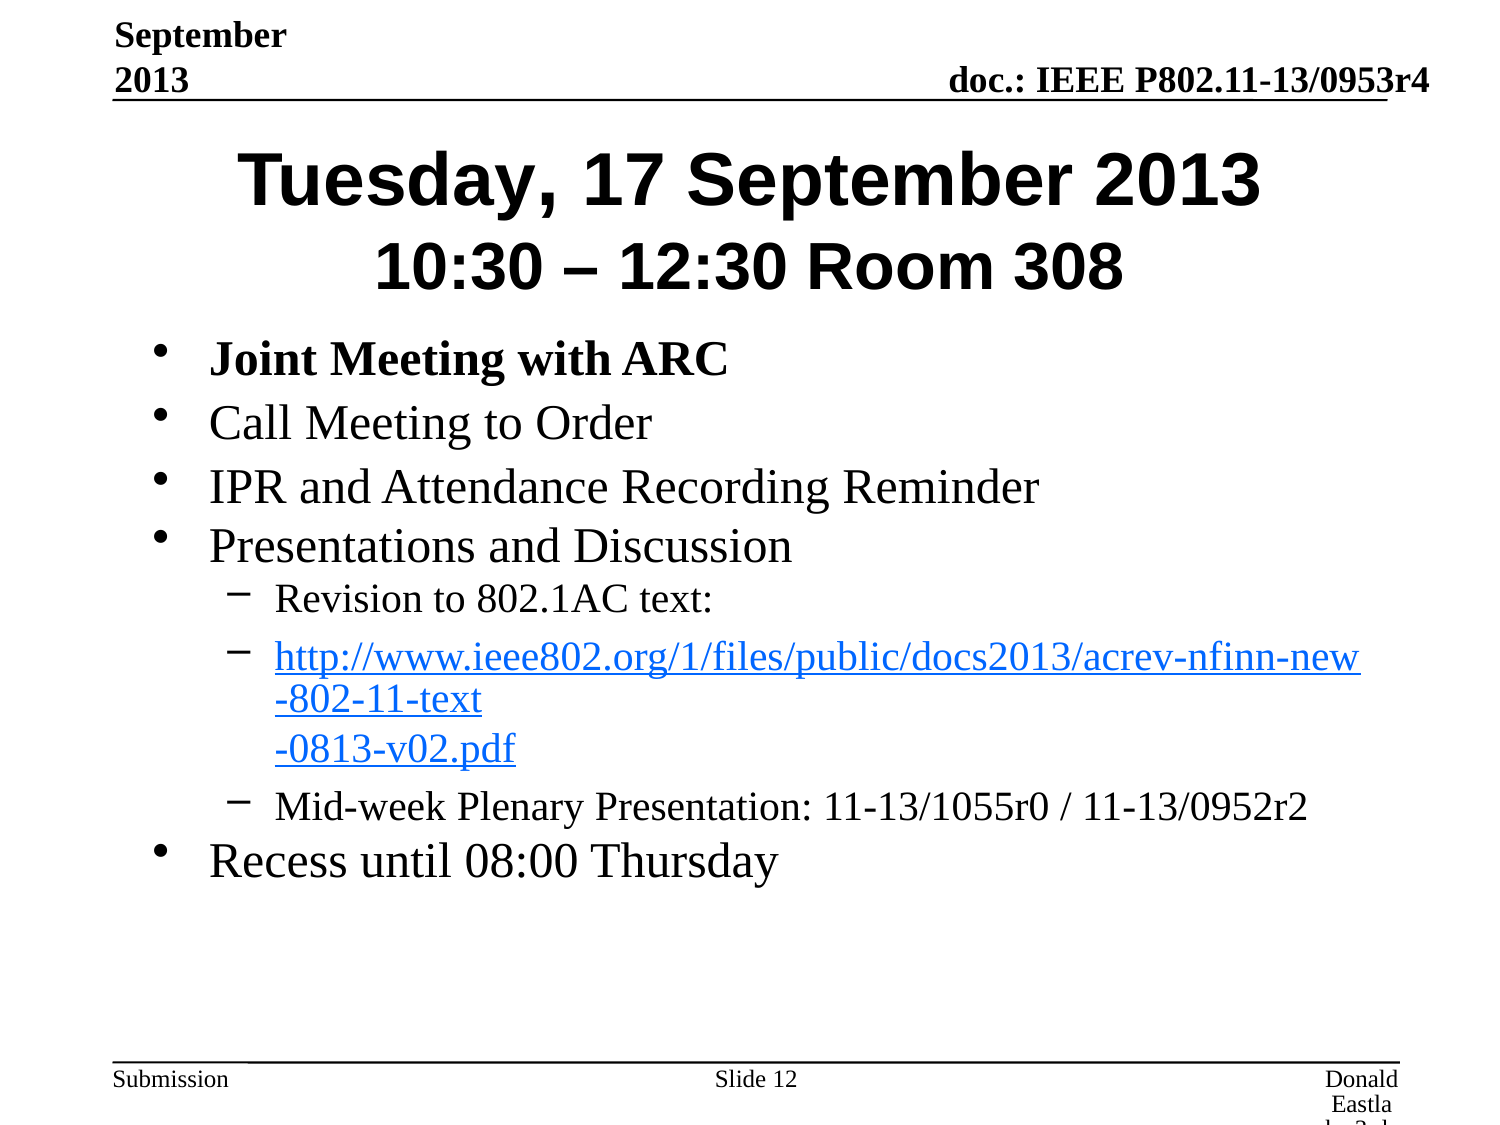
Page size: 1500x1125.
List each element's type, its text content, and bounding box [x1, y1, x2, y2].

slide_number Slide 12 [712, 1063, 800, 1093]
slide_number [114, 54, 290, 100]
title Tuesday, 17 September 2013 10:30 – 12:30 Room 308 [112, 112, 1388, 313]
list Joint Meeting with ARC Call Meeting to Order IPR and Attendance Recording Reminder Presentations and Discussion Revision to 802.1AC text: http://www.ieee802.org/1/files/public/docs2013/acrev-nfinn-new-802-11-text-0813-v02.pdf Mid-week Plenary Presentation: 11-13/1055r0 / 11-13/0952r2 Recess until 08:00 Thursday [137, 324, 1388, 1063]
footer Donald Eastlake 3rd, Huawei Technologies [1325, 1062, 1402, 1093]
